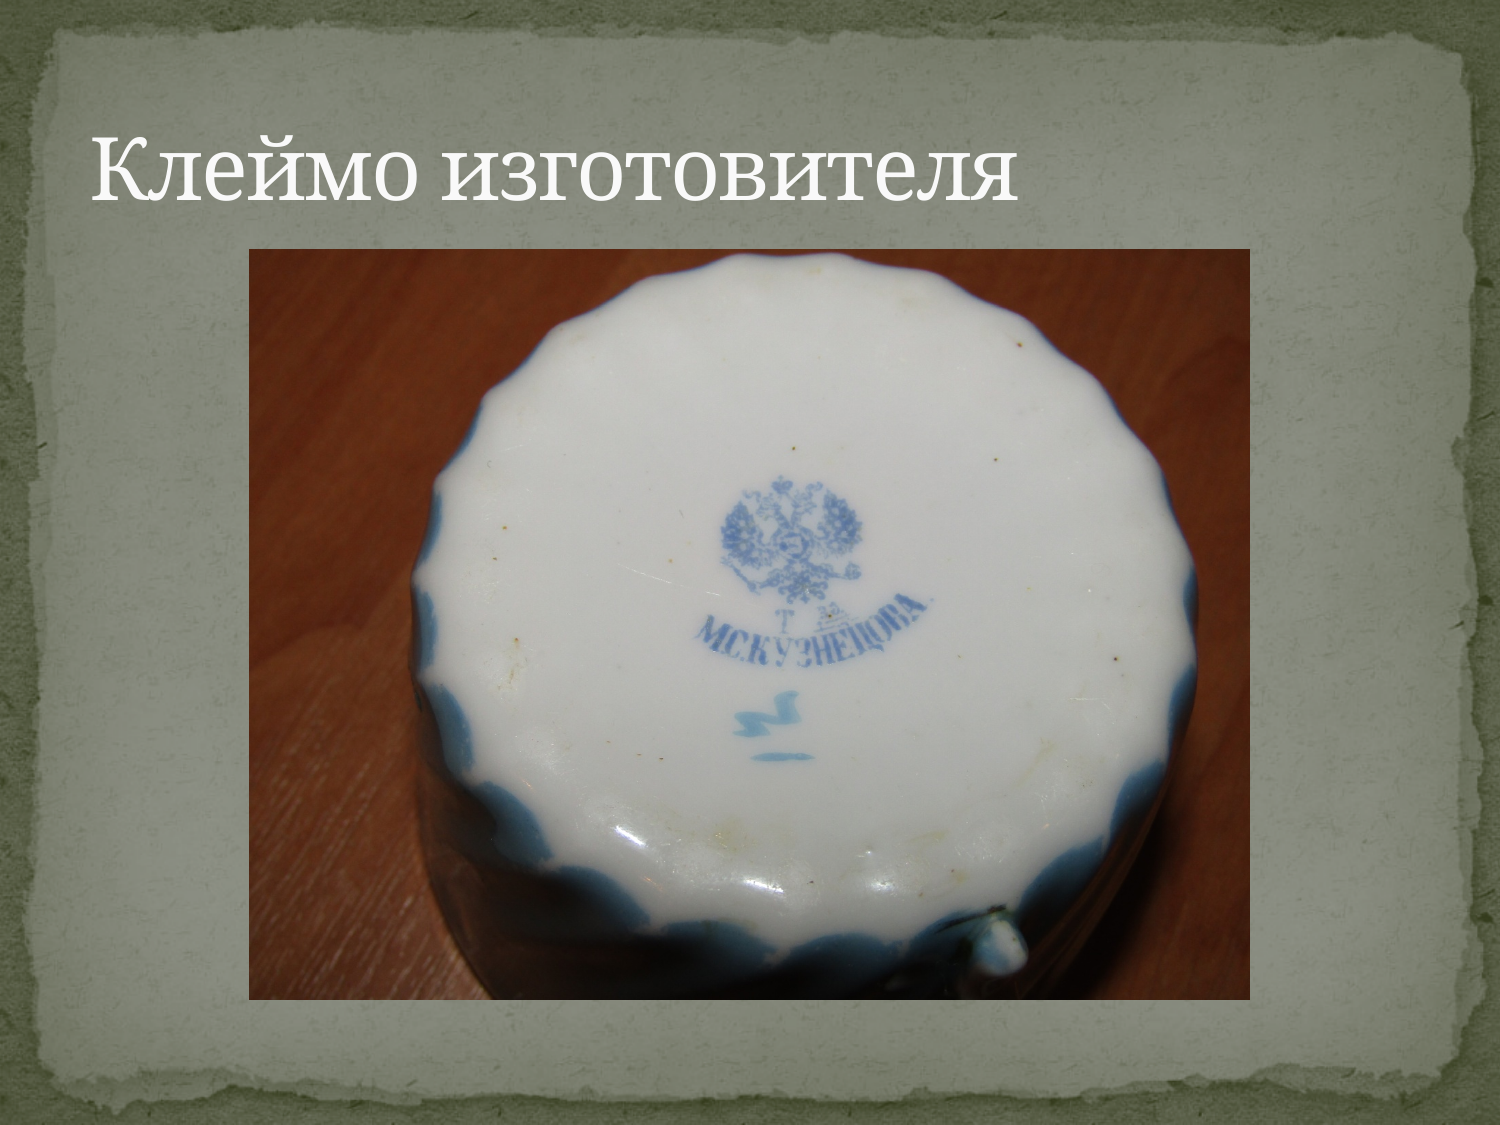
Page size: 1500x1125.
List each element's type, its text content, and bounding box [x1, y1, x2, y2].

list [252, 252, 1249, 997]
title Клеймо изготовителя [74, 24, 1425, 225]
